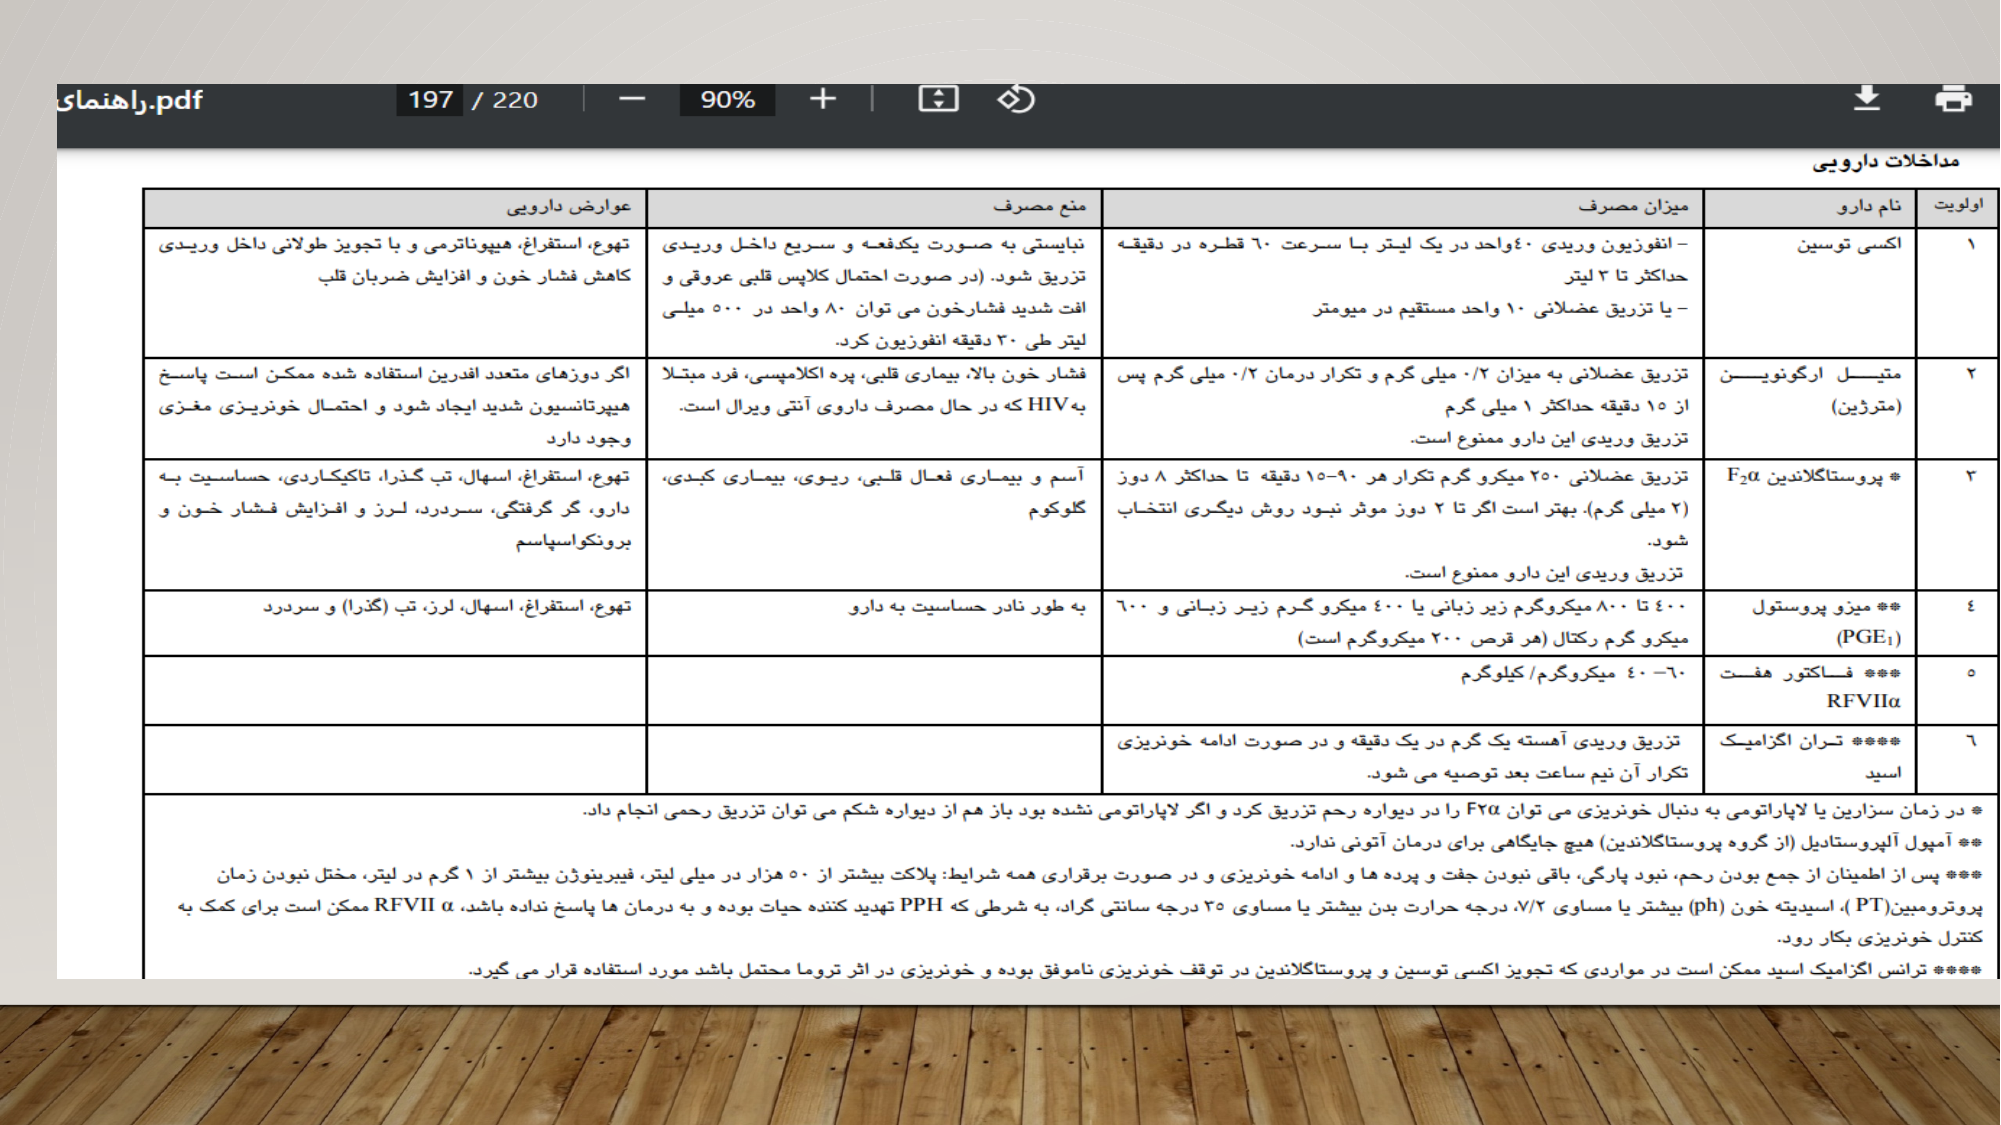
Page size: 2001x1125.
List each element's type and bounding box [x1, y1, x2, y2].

list [56, 84, 2000, 979]
picture [0, 1005, 2000, 1125]
